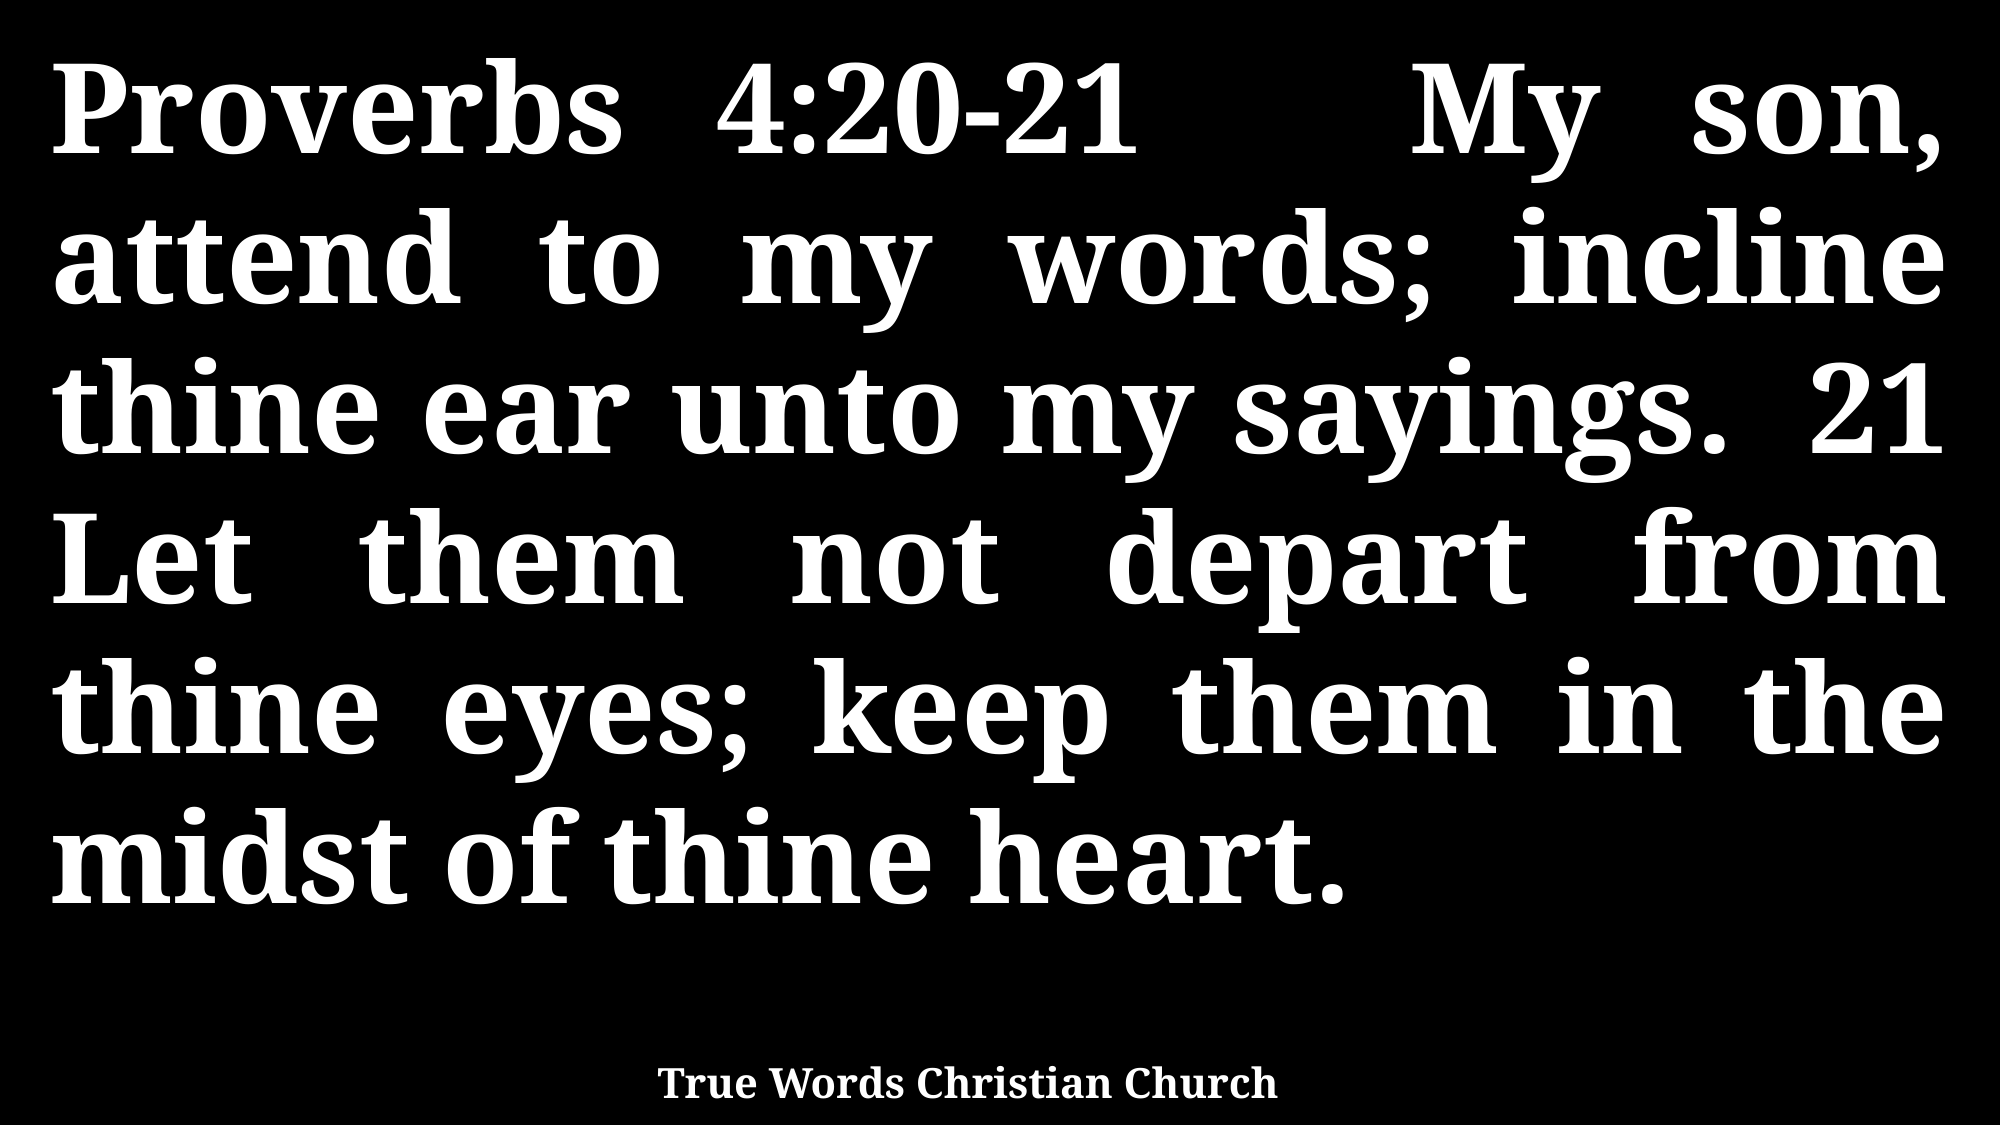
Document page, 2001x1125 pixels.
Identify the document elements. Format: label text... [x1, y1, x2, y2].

text_box Proverbs 4:20-21 My son, attend to my words; incline thine ear unto my sayings. 21 Let them not depart from thine eyes; keep them in the midst of thine heart. [35, 21, 1965, 937]
text_box True Words Christian Church [642, 1049, 1294, 1114]
